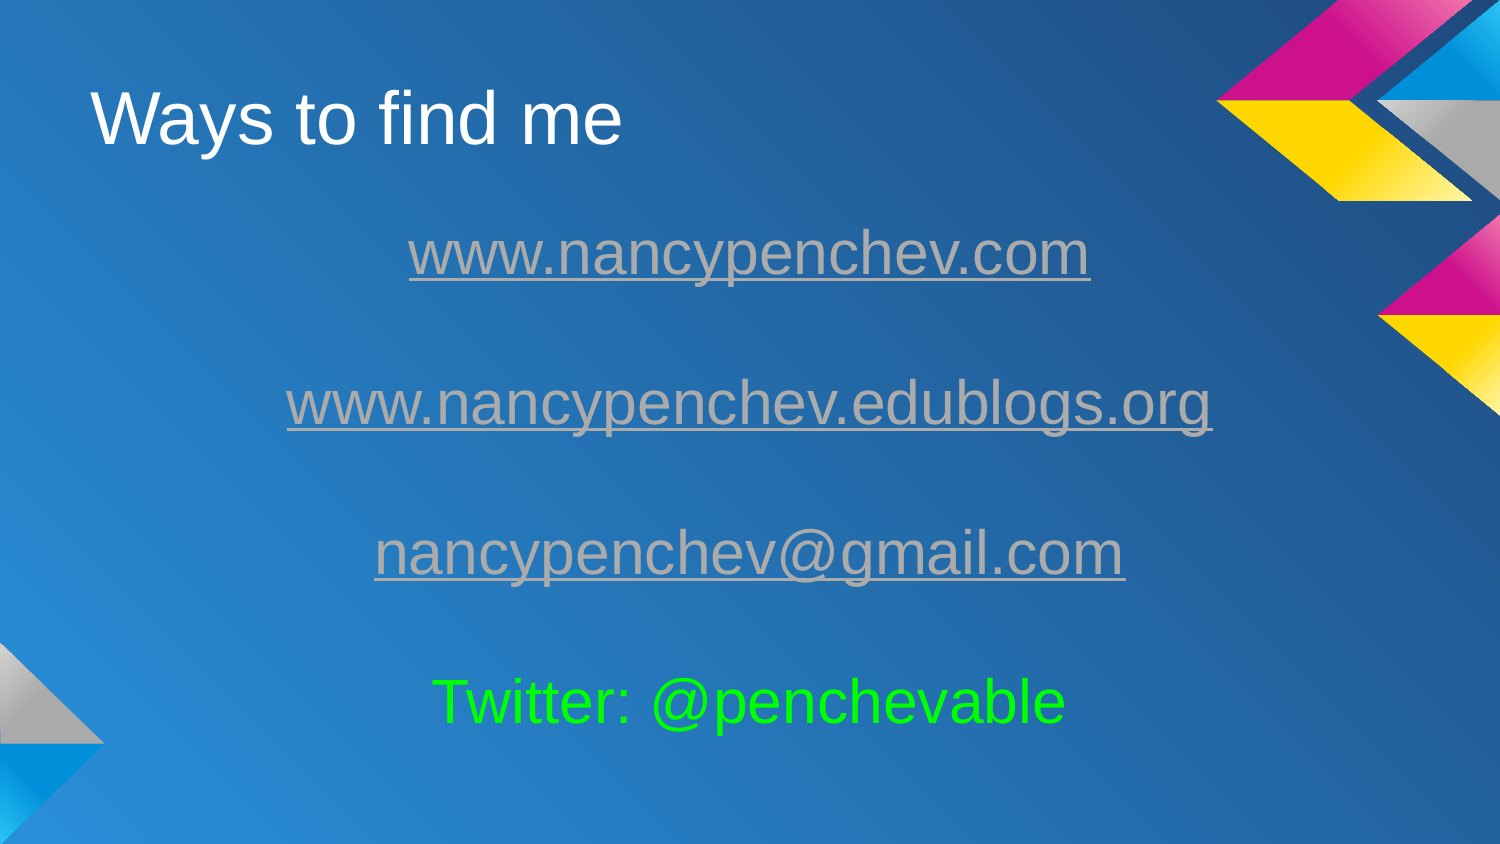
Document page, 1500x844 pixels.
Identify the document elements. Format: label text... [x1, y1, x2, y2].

title Ways to find me [75, 33, 1204, 175]
list www.nancypenchev.com www.nancypenchev.edublogs.org nancypenchev@gmail.com Twitter: @penchevable [75, 196, 1425, 793]
